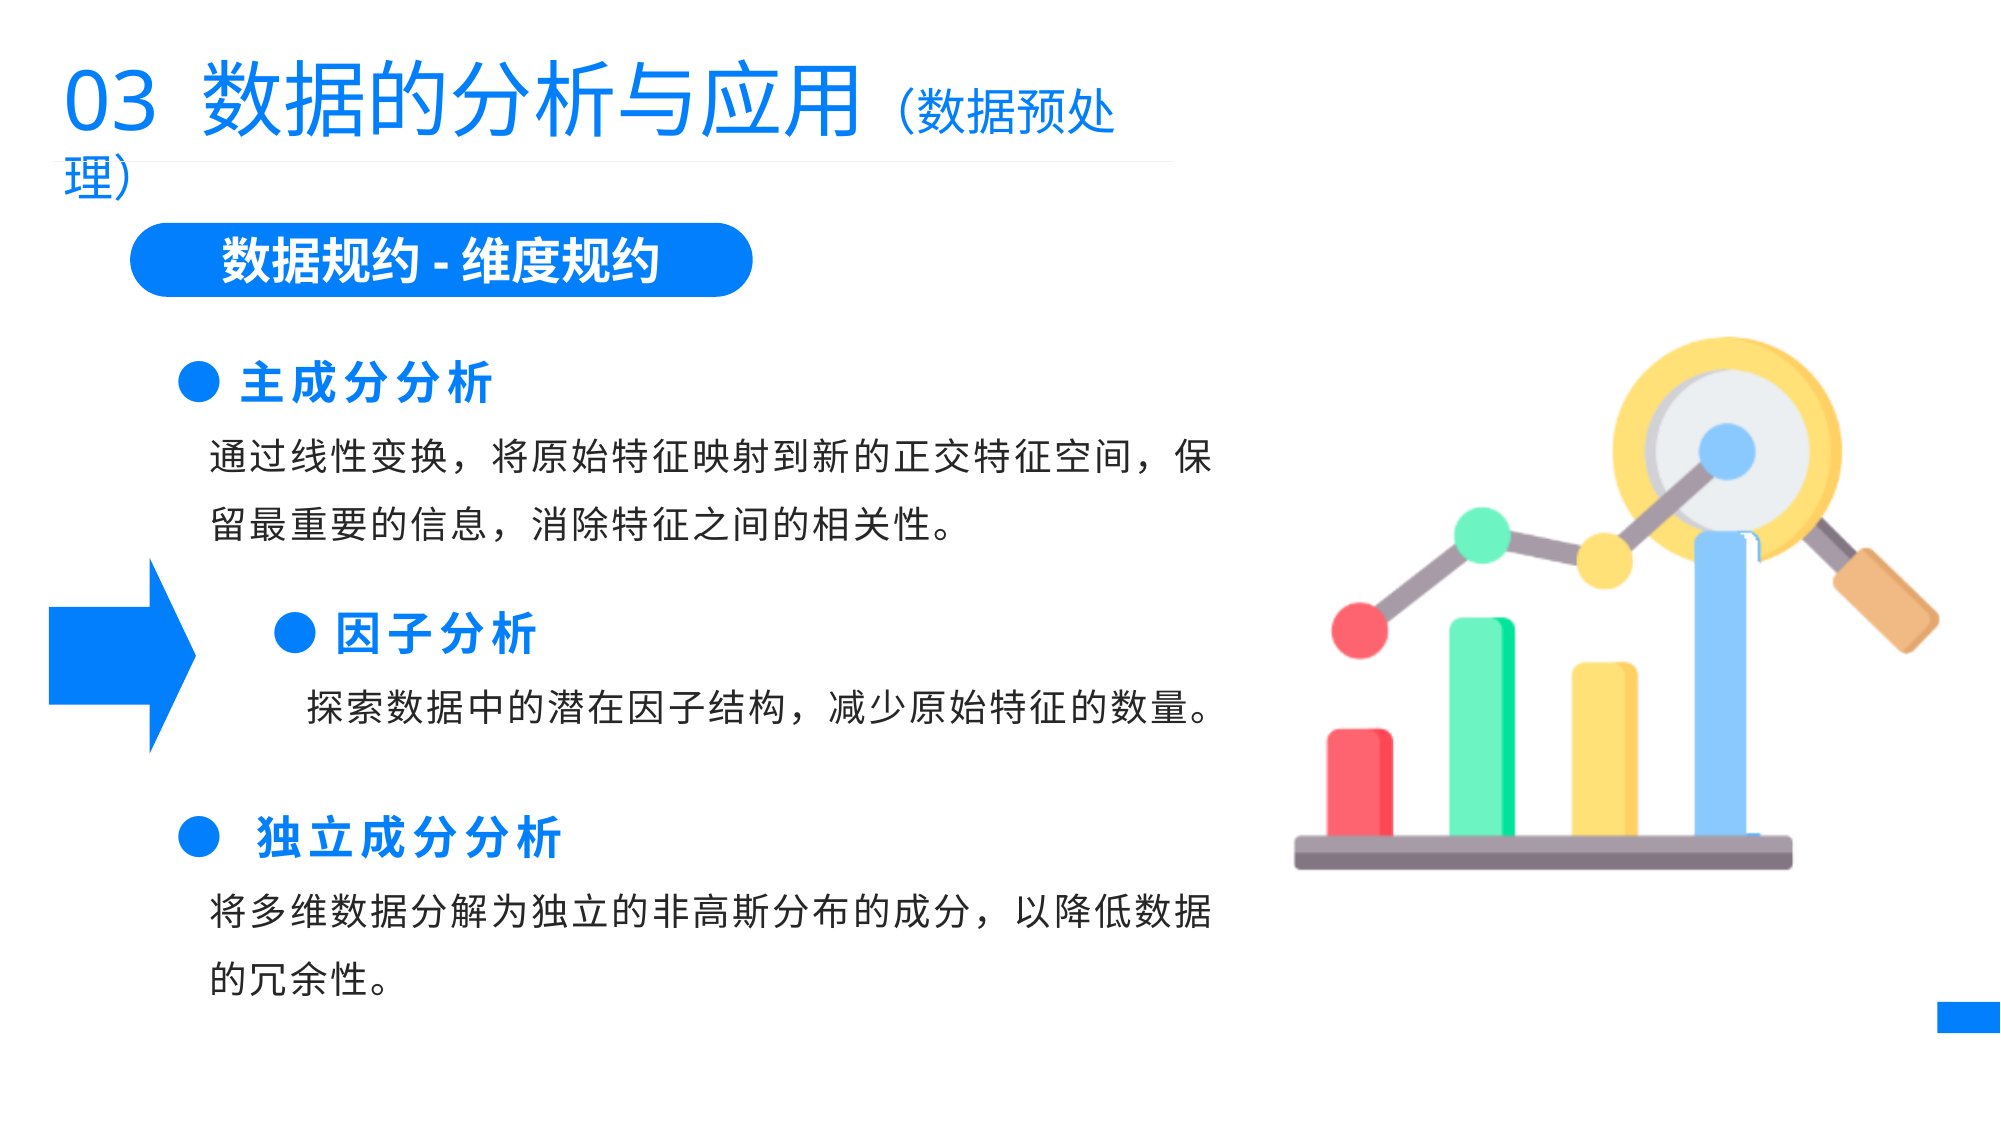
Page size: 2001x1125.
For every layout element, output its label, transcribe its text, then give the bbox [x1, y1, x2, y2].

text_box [48, 331, 1978, 1004]
text_box 数据规约-维度规约 [129, 257, 754, 298]
text_box [1936, 1001, 2000, 1034]
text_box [48, 39, 1202, 257]
